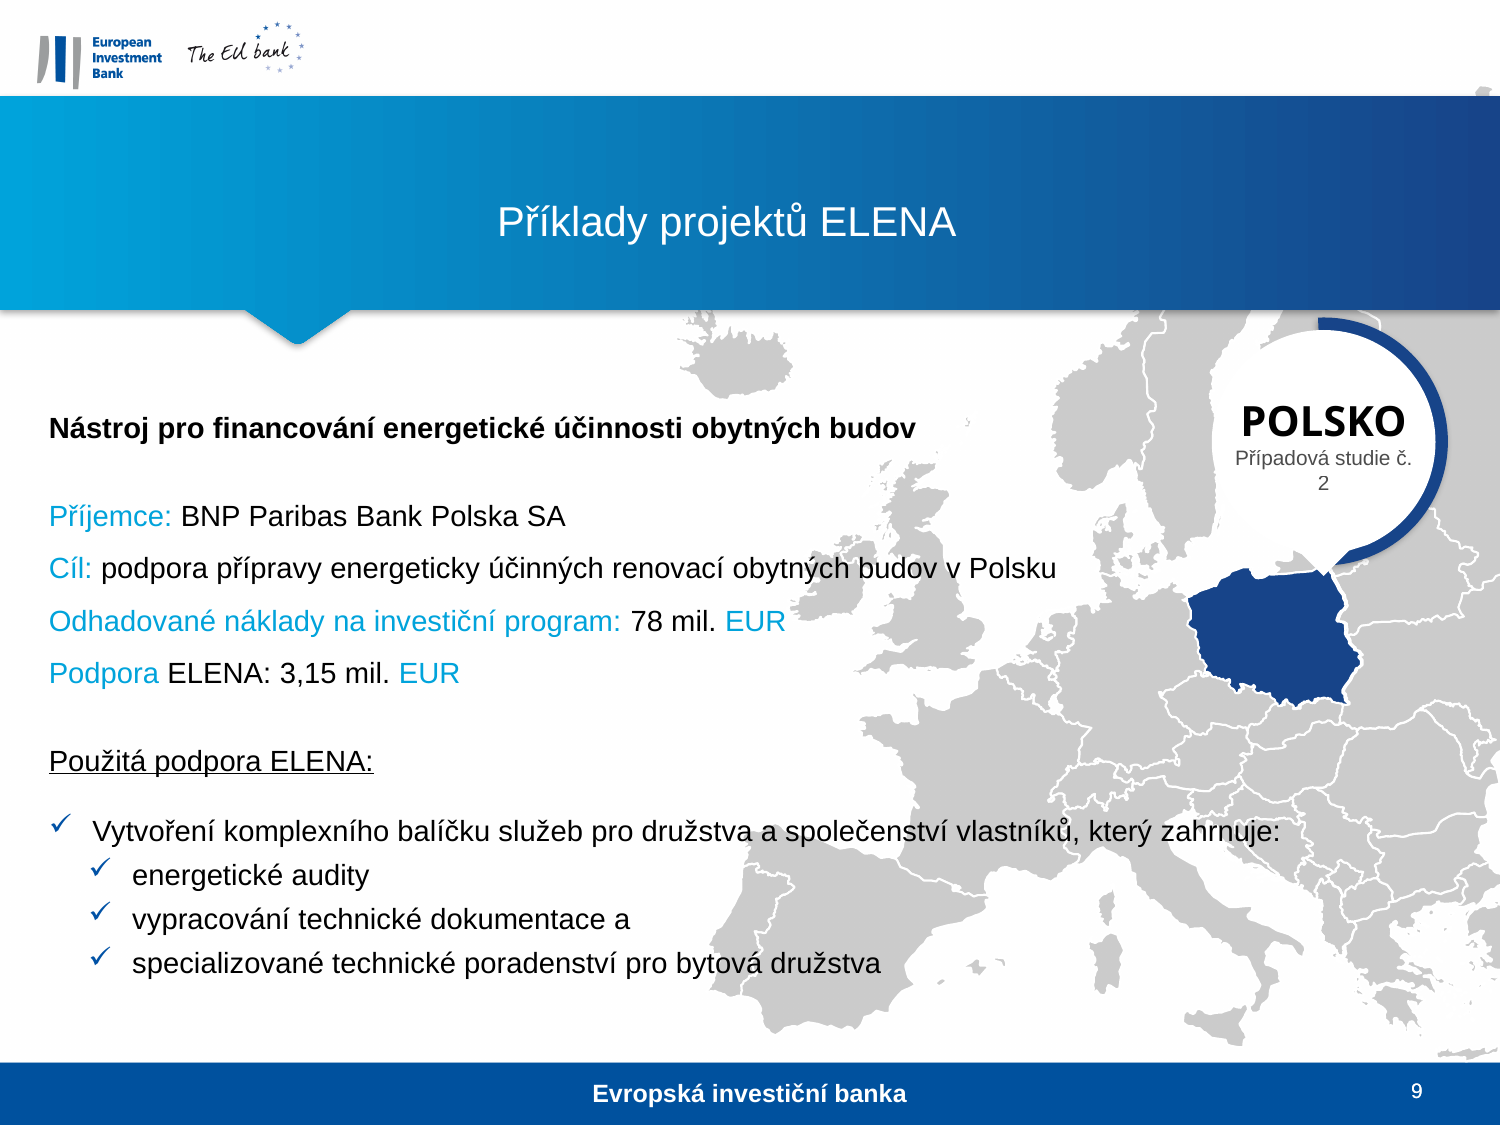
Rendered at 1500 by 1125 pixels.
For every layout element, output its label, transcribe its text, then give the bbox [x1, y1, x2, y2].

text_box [675, 66, 1500, 1062]
text_box [0, 95, 670, 345]
picture [0, 0, 1500, 95]
picture [0, 311, 1500, 1125]
text_box Příklady projektů ELENA [482, 187, 670, 252]
text_box Nástroj pro financování energetické účinnosti obytných budov Příjemce: BNP Paribas Bank Polska SA Cíl: podpora přípravy energeticky účinných renovací obytných budov v Polsku Odhadované náklady na investiční program: 78 mil. EUR Podpora ELENA: 3,15 mil. EUR Použitá podpora ELENA: Vytvoření komplexního balíčku služeb pro družstva a společenství vlastníků, který zahrnuje: energetické audity vypracování technické dokumentace a specializované technické poradenství pro bytová družstva [34, 402, 670, 988]
text_box 9 [1274, 1070, 1438, 1125]
footer Evropská investiční banka [230, 1070, 1270, 1125]
